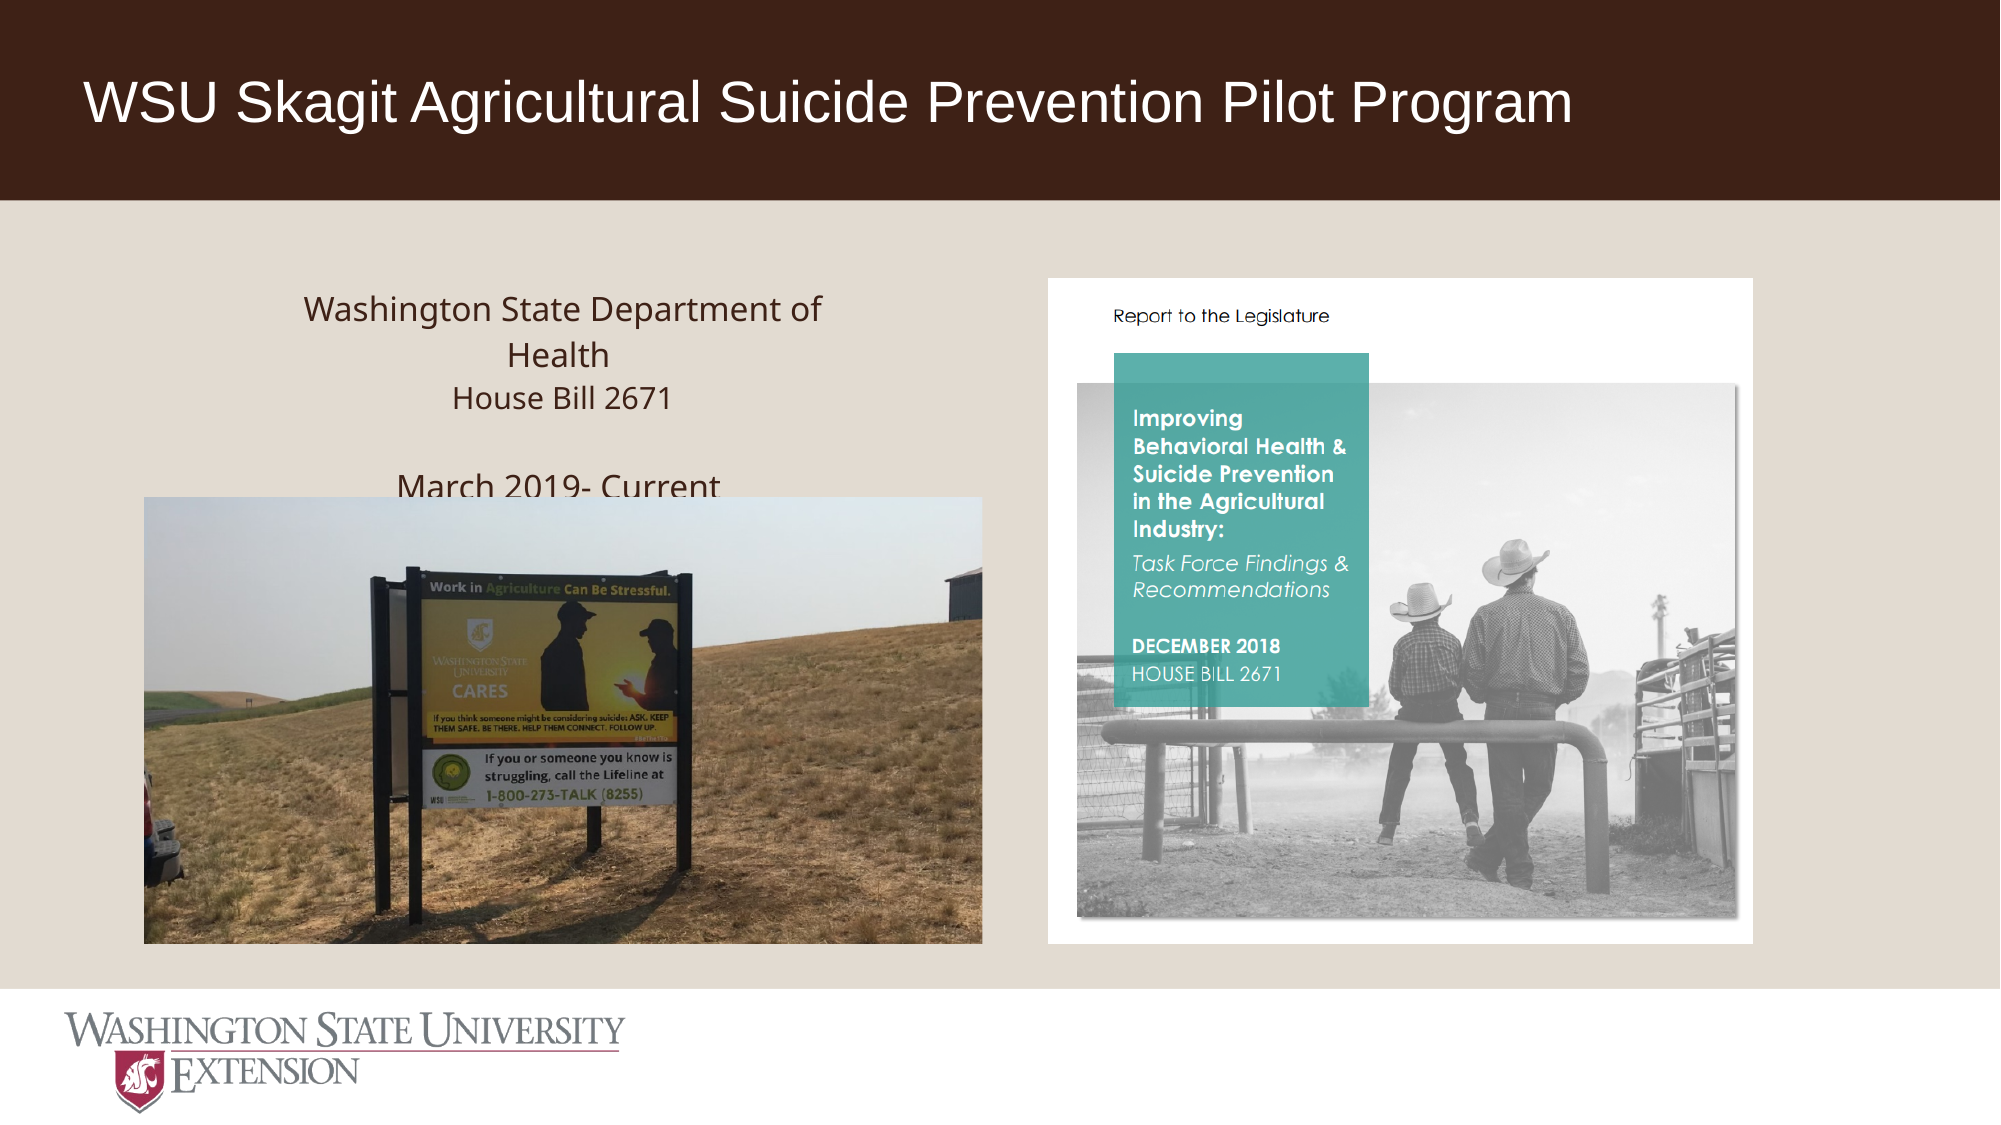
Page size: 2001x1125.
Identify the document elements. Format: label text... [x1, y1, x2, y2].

text_box WSU Skagit Agricultural Suicide Prevention Pilot Program [68, 57, 1717, 142]
picture [59, 301, 983, 1125]
title Washington State Department of Health House Bill 2671 March 2019- Current [258, 277, 868, 497]
picture [1048, 277, 1754, 945]
